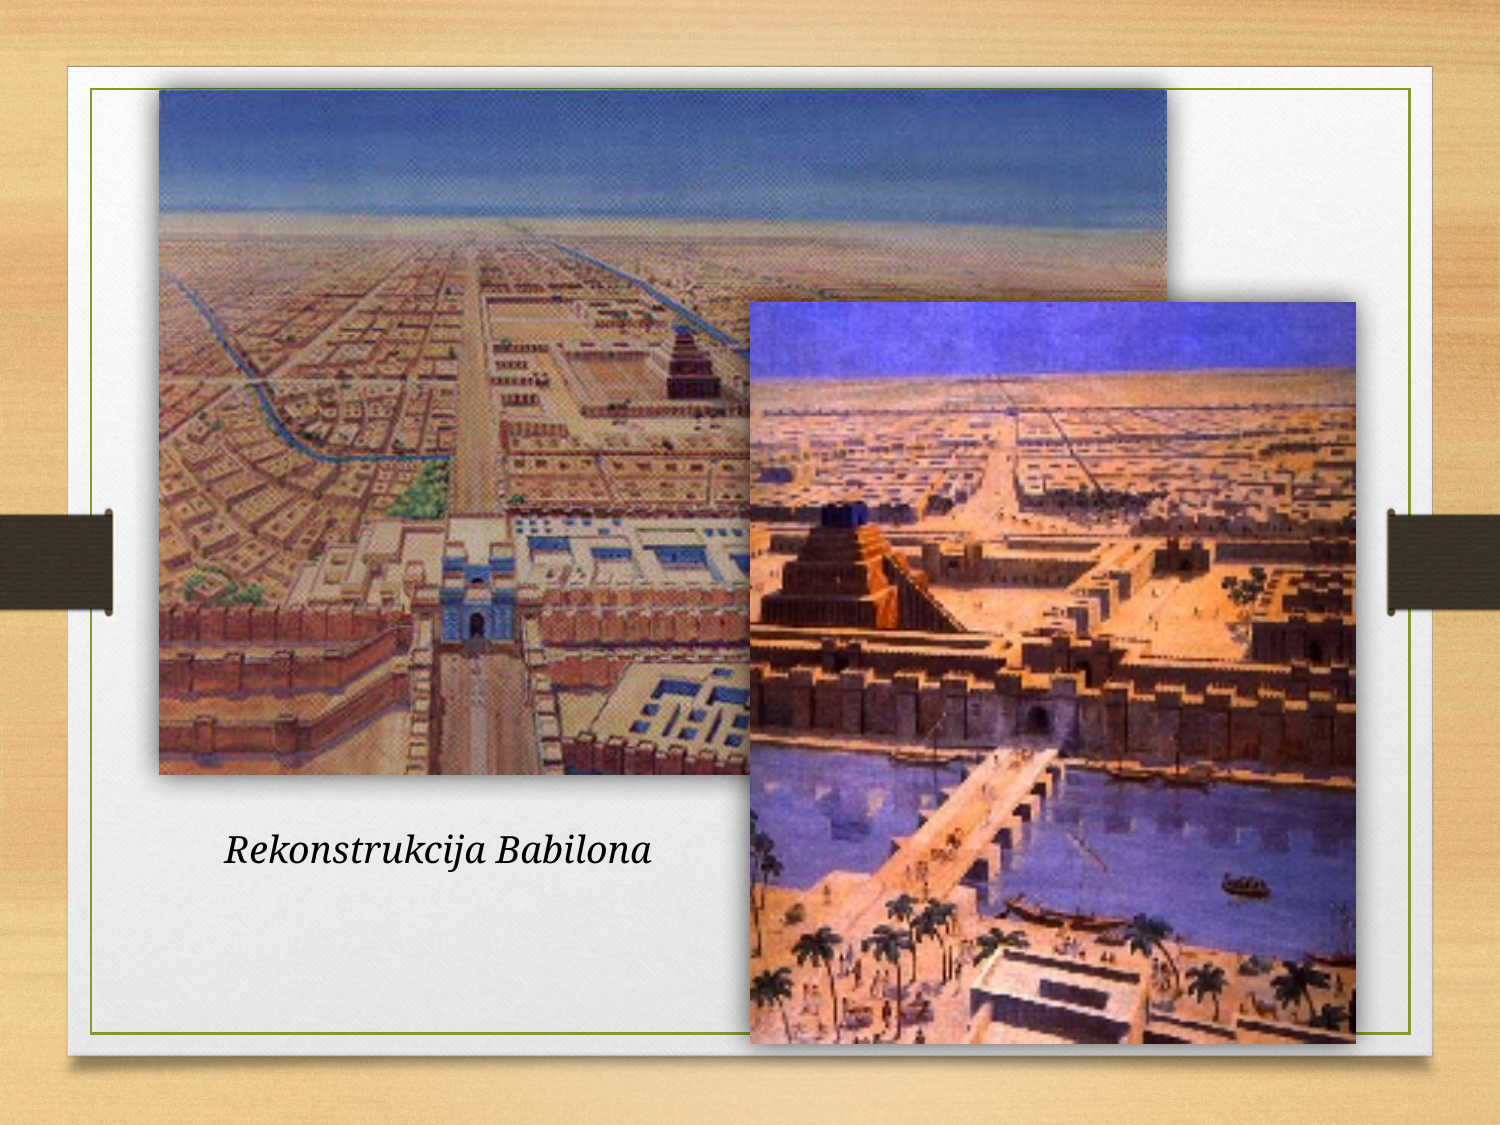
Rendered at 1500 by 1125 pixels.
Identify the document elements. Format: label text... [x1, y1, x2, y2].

picture [0, 0, 1500, 1125]
text_box Rekonstrukcija Babilona [209, 818, 749, 879]
